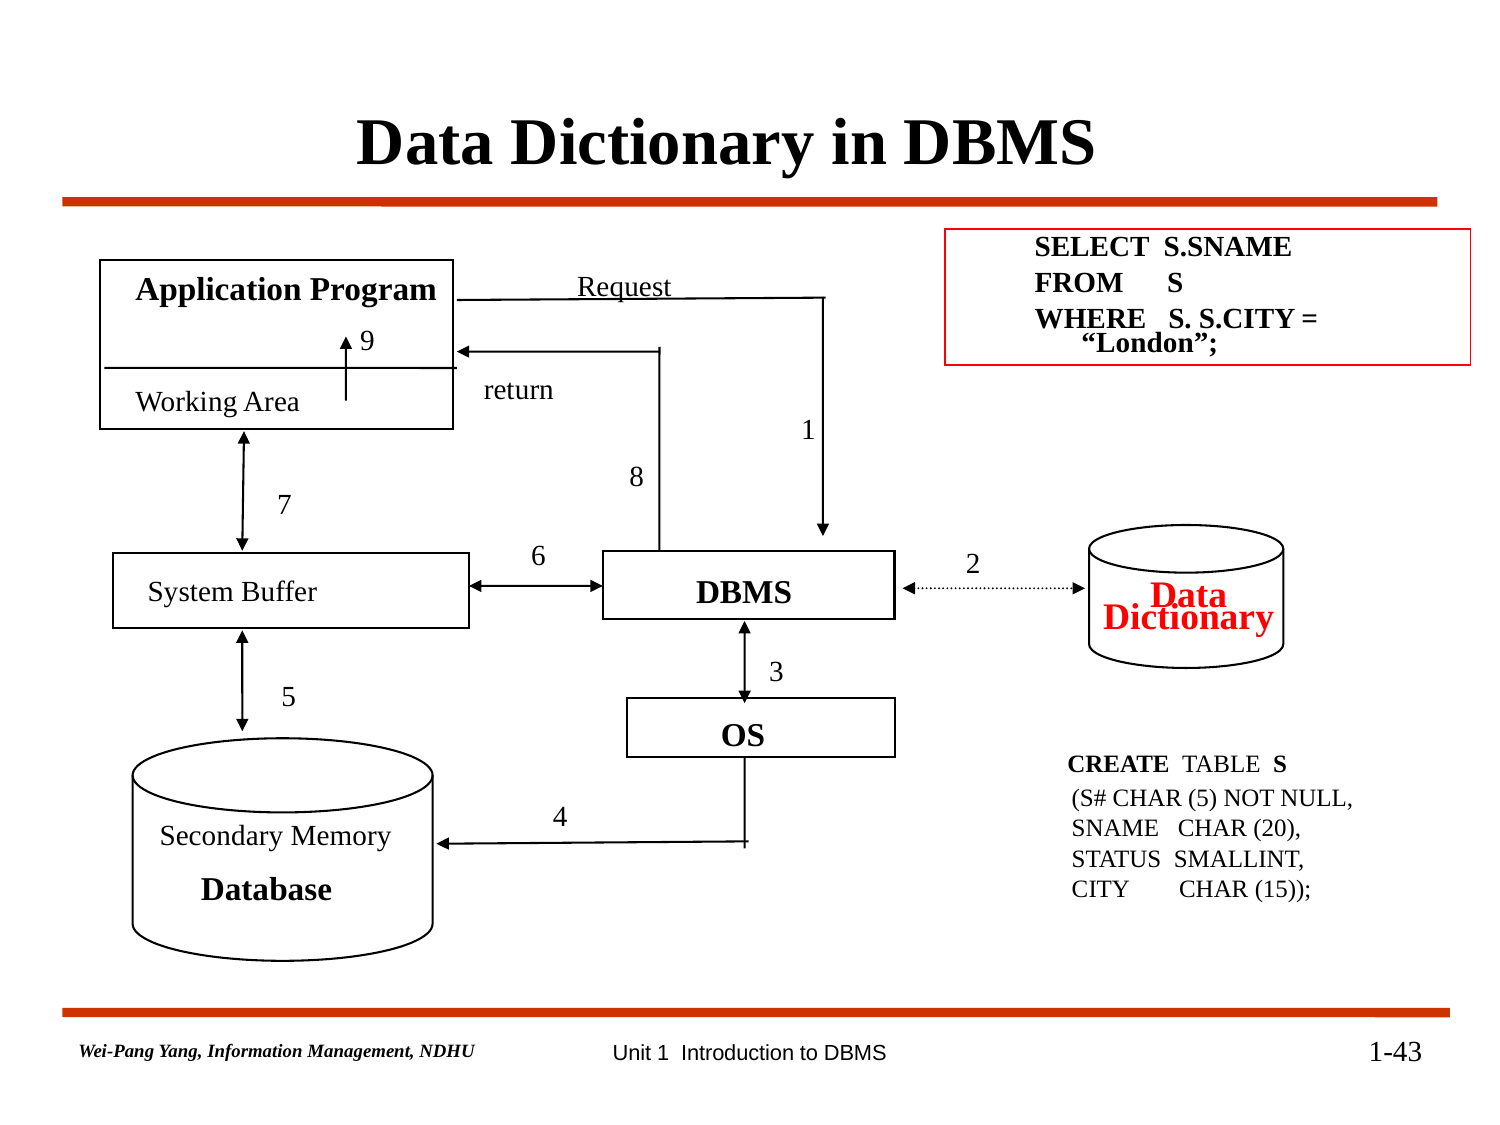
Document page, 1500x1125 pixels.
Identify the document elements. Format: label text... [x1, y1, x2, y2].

text_box Data Dictionary in DBMS [124, 89, 1330, 186]
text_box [100, 228, 1471, 962]
slide_number 1-43 [1125, 1025, 1438, 1100]
